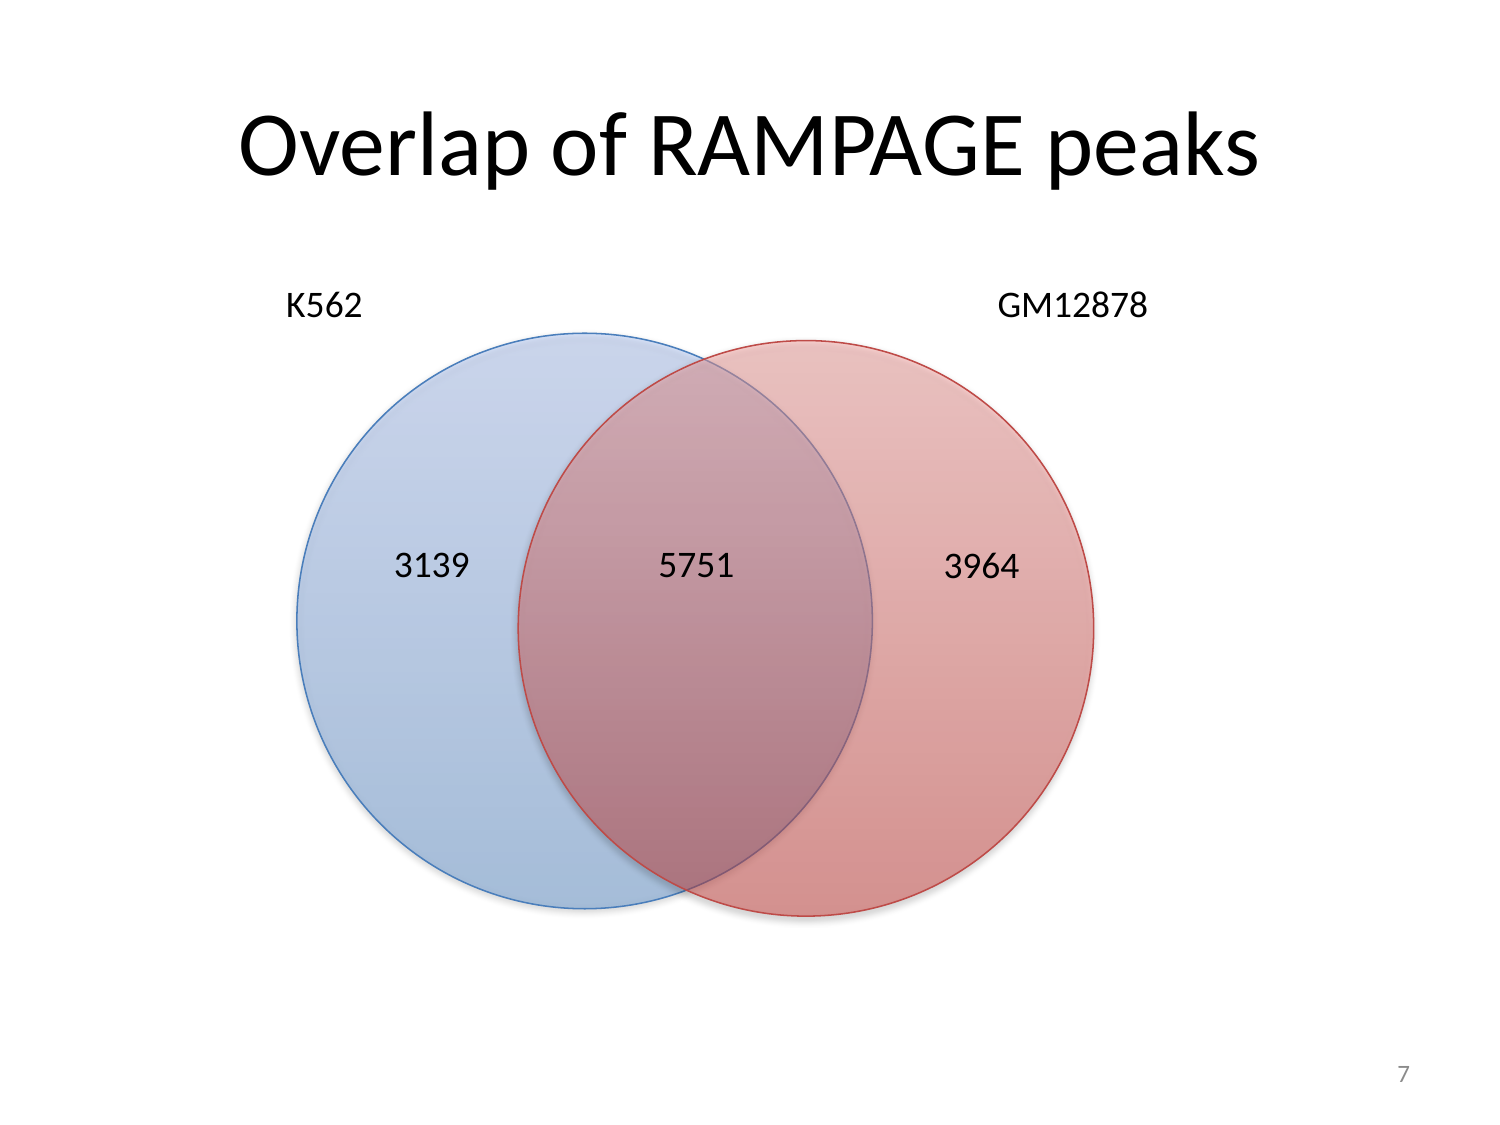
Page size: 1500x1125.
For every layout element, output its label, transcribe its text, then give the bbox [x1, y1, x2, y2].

text_box GM12878 [982, 272, 1164, 333]
text_box 3139 [379, 533, 485, 593]
text_box [517, 339, 1095, 917]
text_box 3964 [928, 533, 1035, 594]
slide_number 7 [1074, 1042, 1425, 1103]
text_box K562 [271, 272, 378, 333]
text_box 5751 [643, 532, 750, 592]
text_box [296, 332, 701, 910]
title Overlap of RAMPAGE peaks [75, 45, 1425, 233]
